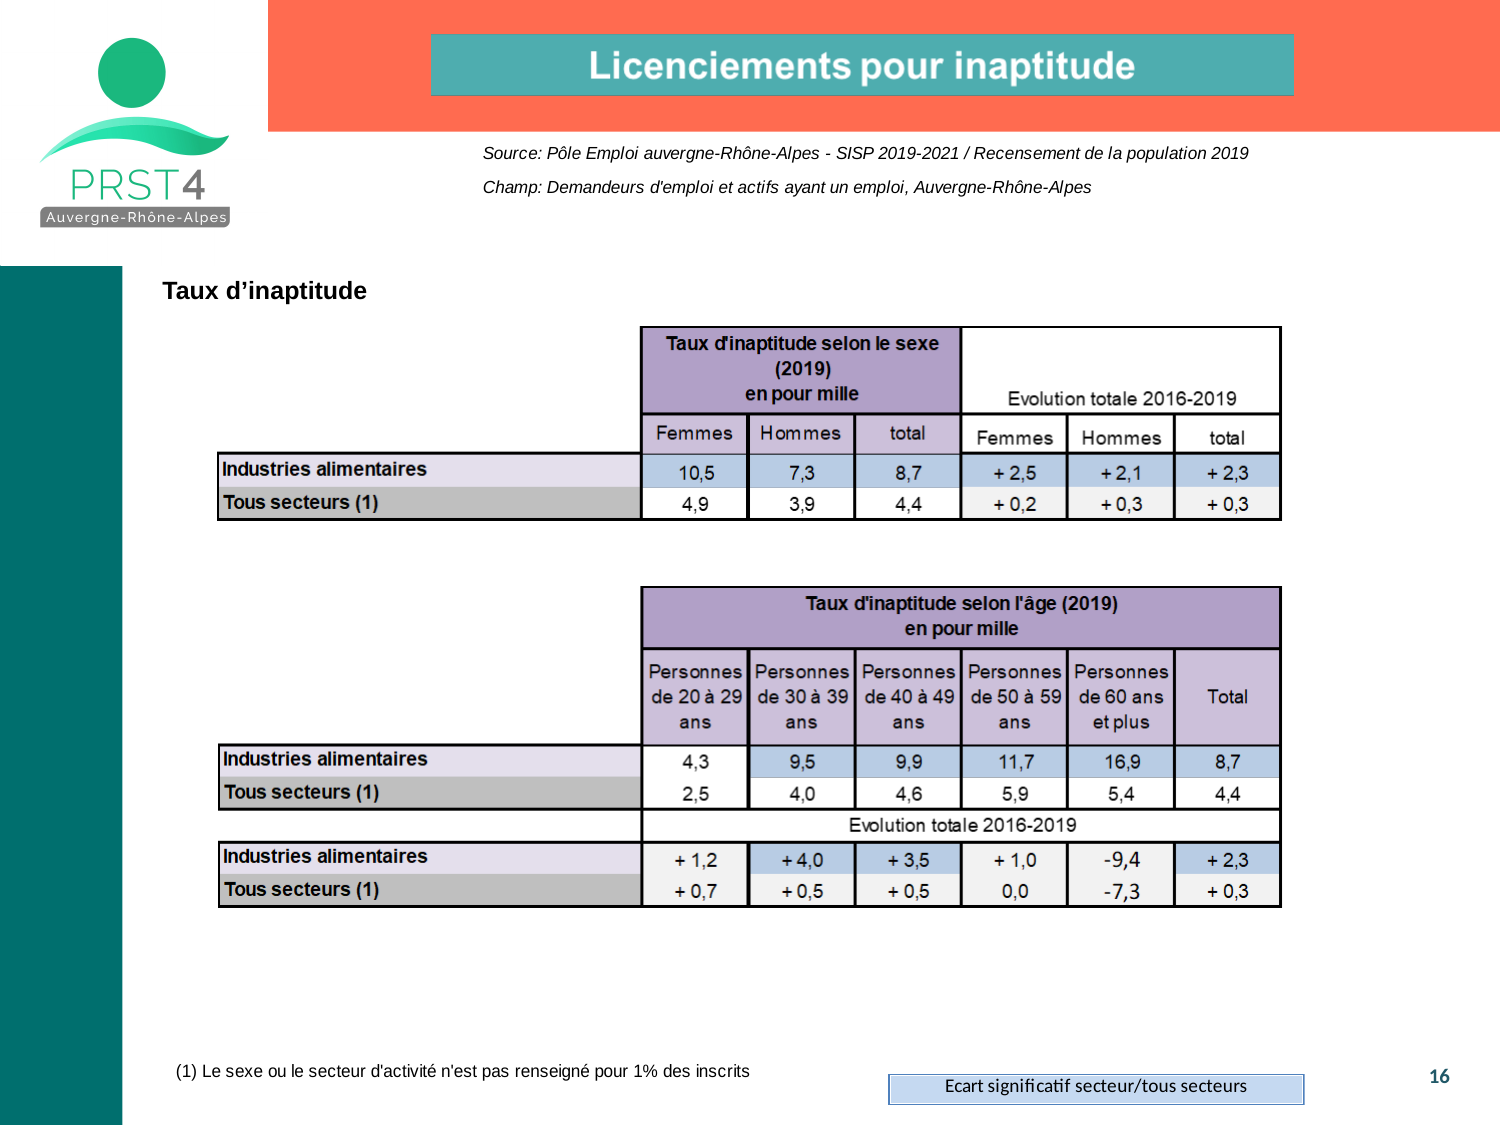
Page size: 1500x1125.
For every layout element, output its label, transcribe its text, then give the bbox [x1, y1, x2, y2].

text_box Taux d’inaptitude [147, 267, 455, 312]
picture [170, 1059, 1305, 1106]
picture [477, 136, 1324, 207]
picture [217, 325, 1283, 522]
picture [1, 0, 268, 266]
picture [430, 29, 1294, 111]
picture [218, 585, 1284, 909]
